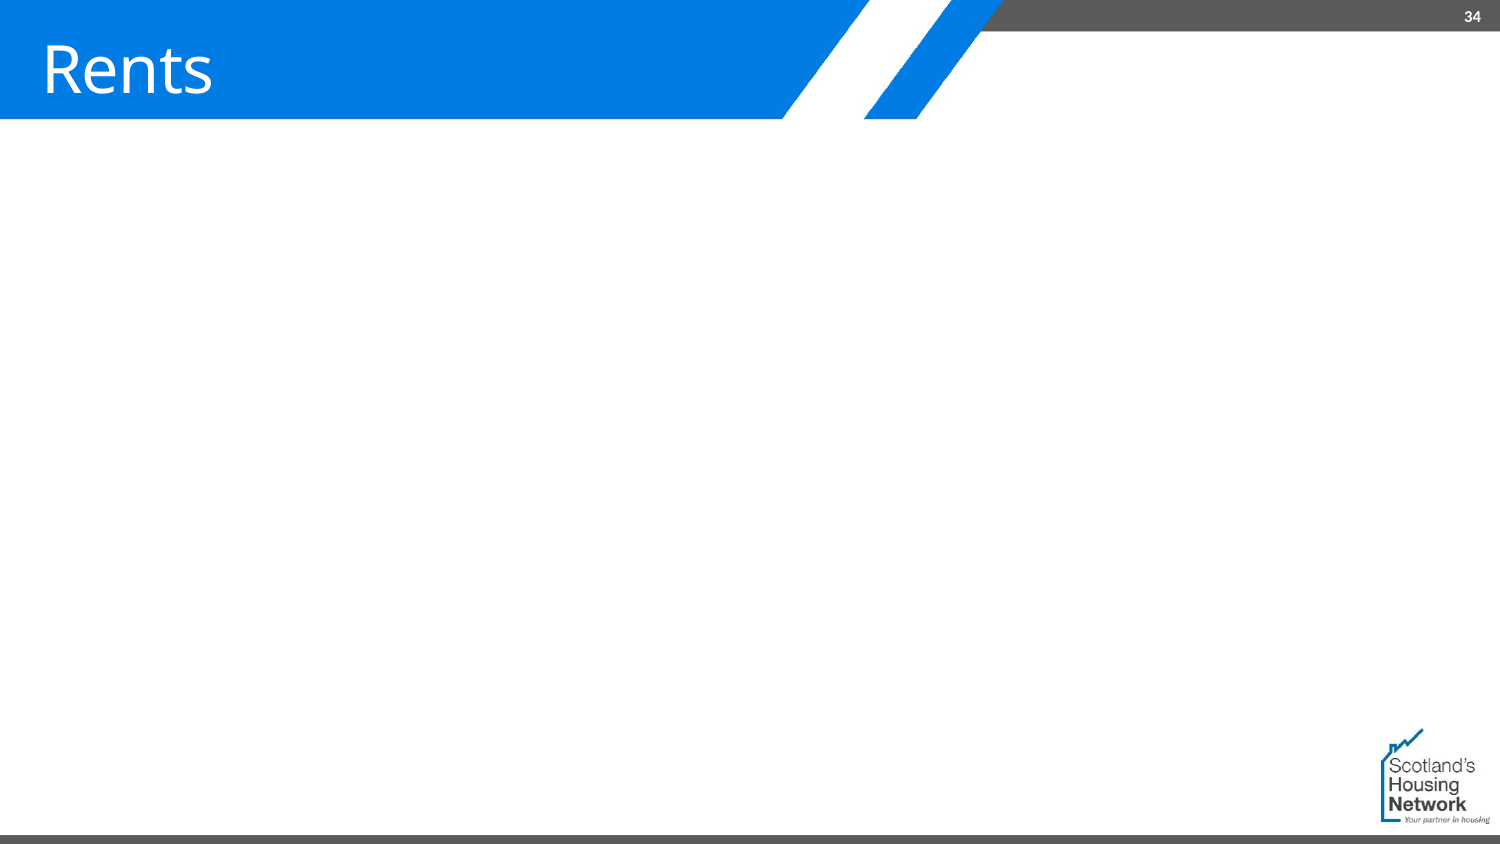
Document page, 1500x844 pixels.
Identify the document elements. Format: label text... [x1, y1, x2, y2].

slide_number 34 [1334, 0, 1497, 33]
picture [0, 0, 1500, 844]
title Rents [26, 10, 826, 115]
